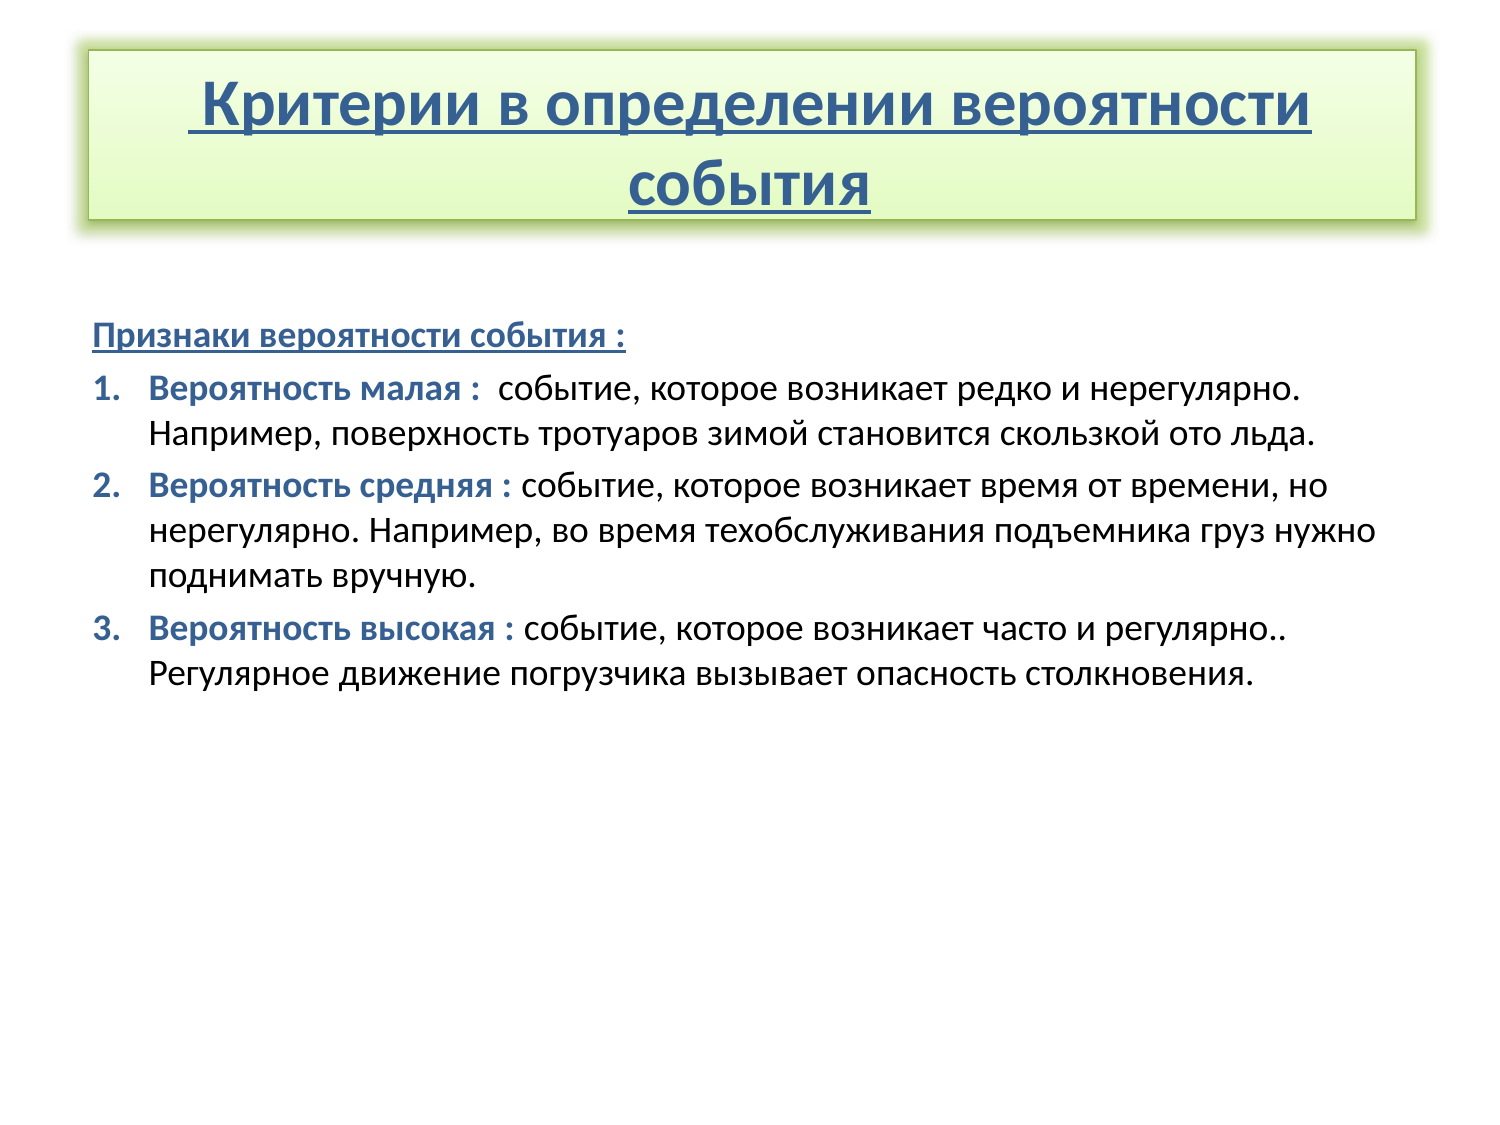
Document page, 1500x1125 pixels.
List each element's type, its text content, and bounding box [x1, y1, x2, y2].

title Критерии в определении вероятности события [75, 45, 1425, 233]
list Признаки вероятности события : Вероятность малая : событие, которое возникает редко и нерегулярно. Например, поверхность тротуаров зимой становится скользкой ото льда. Вероятность средняя : событие, которое возникает время от времени, но нерегулярно. Например, во время техобслуживания подъемника груз нужно поднимать вручную. Вероятность высокая : событие, которое возникает часто и регулярно.. Регулярное движение погрузчика вызывает опасность столкновения. [77, 302, 1428, 1046]
